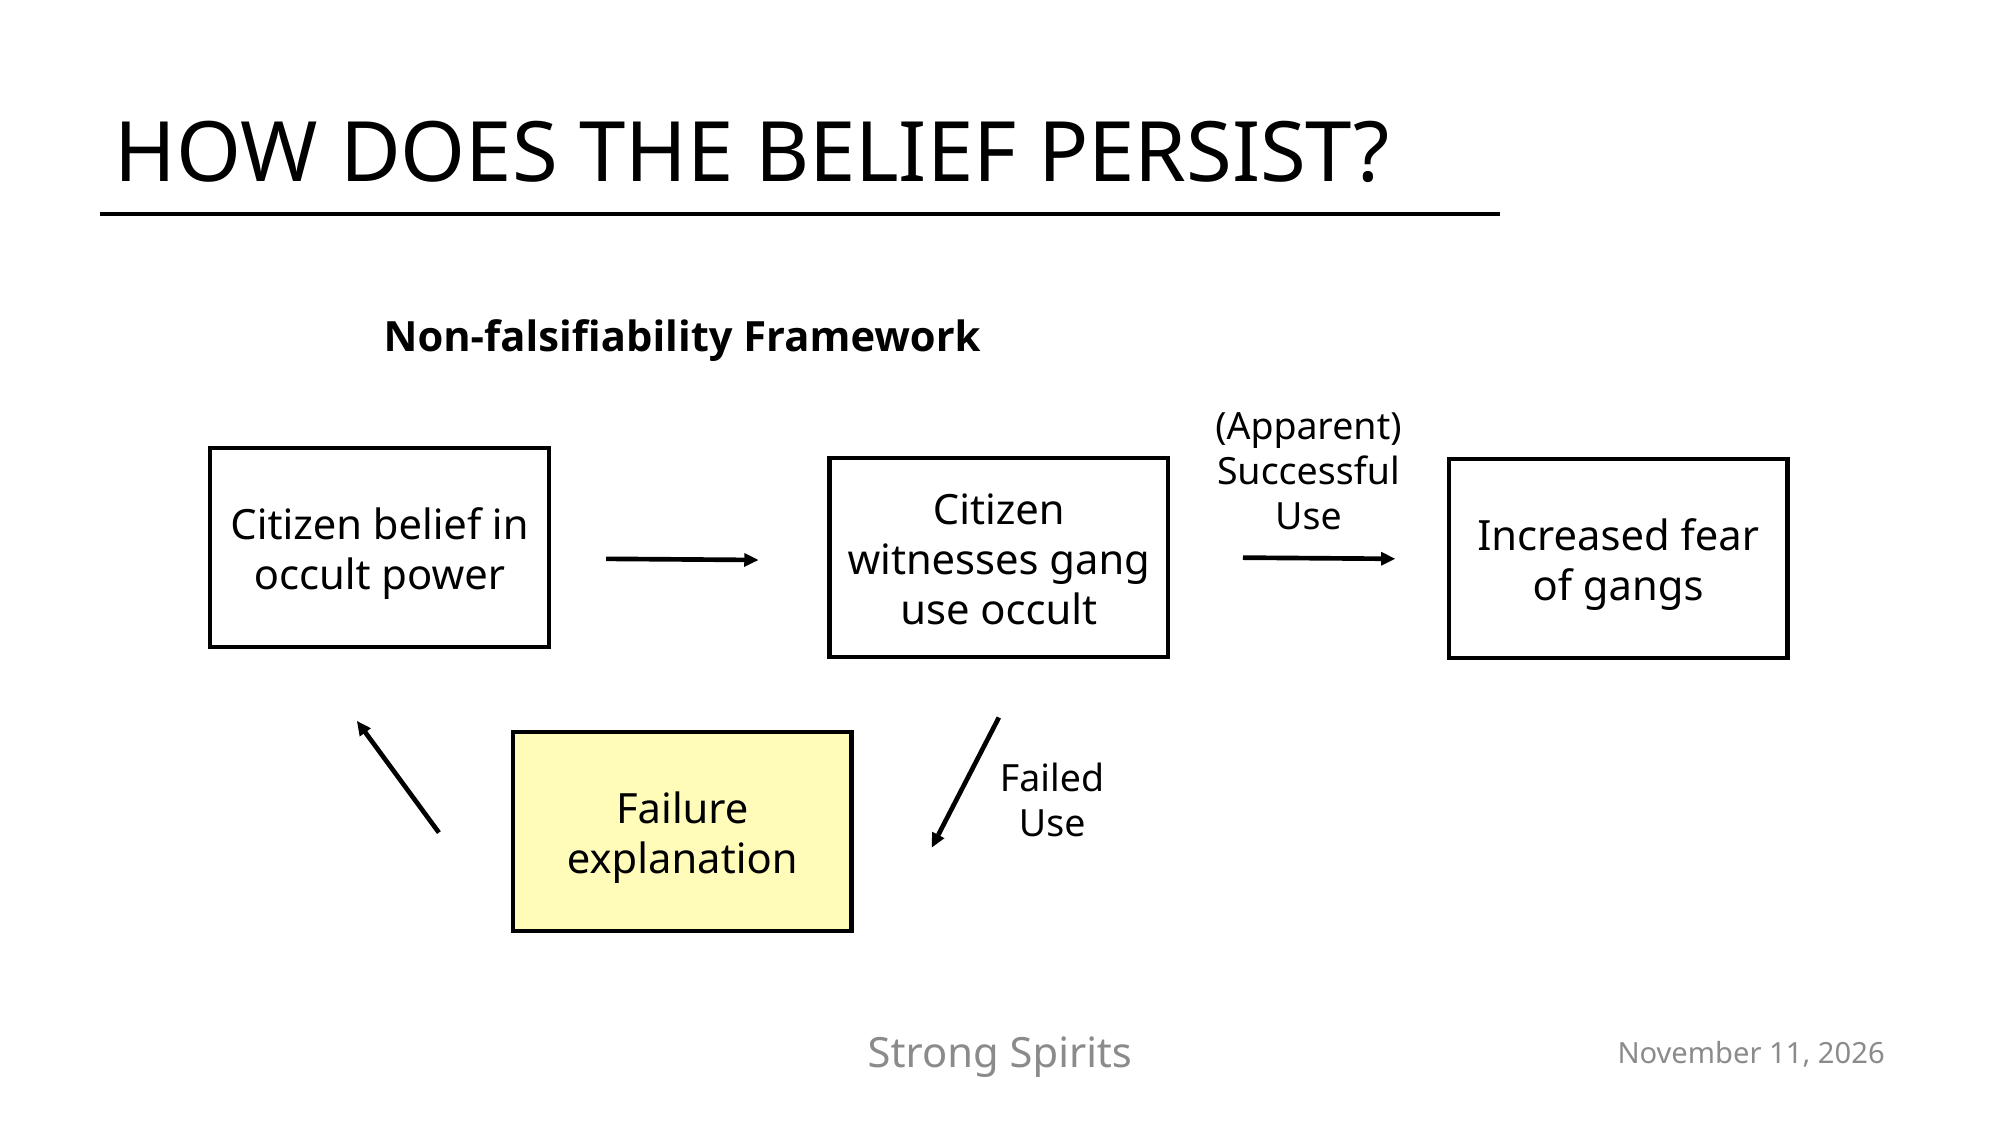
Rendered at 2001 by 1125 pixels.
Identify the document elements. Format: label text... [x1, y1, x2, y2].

text_box (Apparent) Successful Use [1200, 394, 1417, 545]
footer Strong Spirits [99, 1024, 1900, 1085]
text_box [931, 717, 999, 848]
text_box Failure explanation [512, 731, 852, 932]
title How Does the Belief Persist? [99, 76, 1926, 207]
text_box Increased fear of gangs [1448, 458, 1788, 659]
text_box Citizen belief in occult power [209, 447, 550, 648]
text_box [357, 721, 439, 833]
text_box Citizen witnesses gang use occult [829, 457, 1169, 658]
text_box Failed Use [985, 746, 1120, 852]
text_box Non-falsifiability Framework [368, 302, 996, 368]
